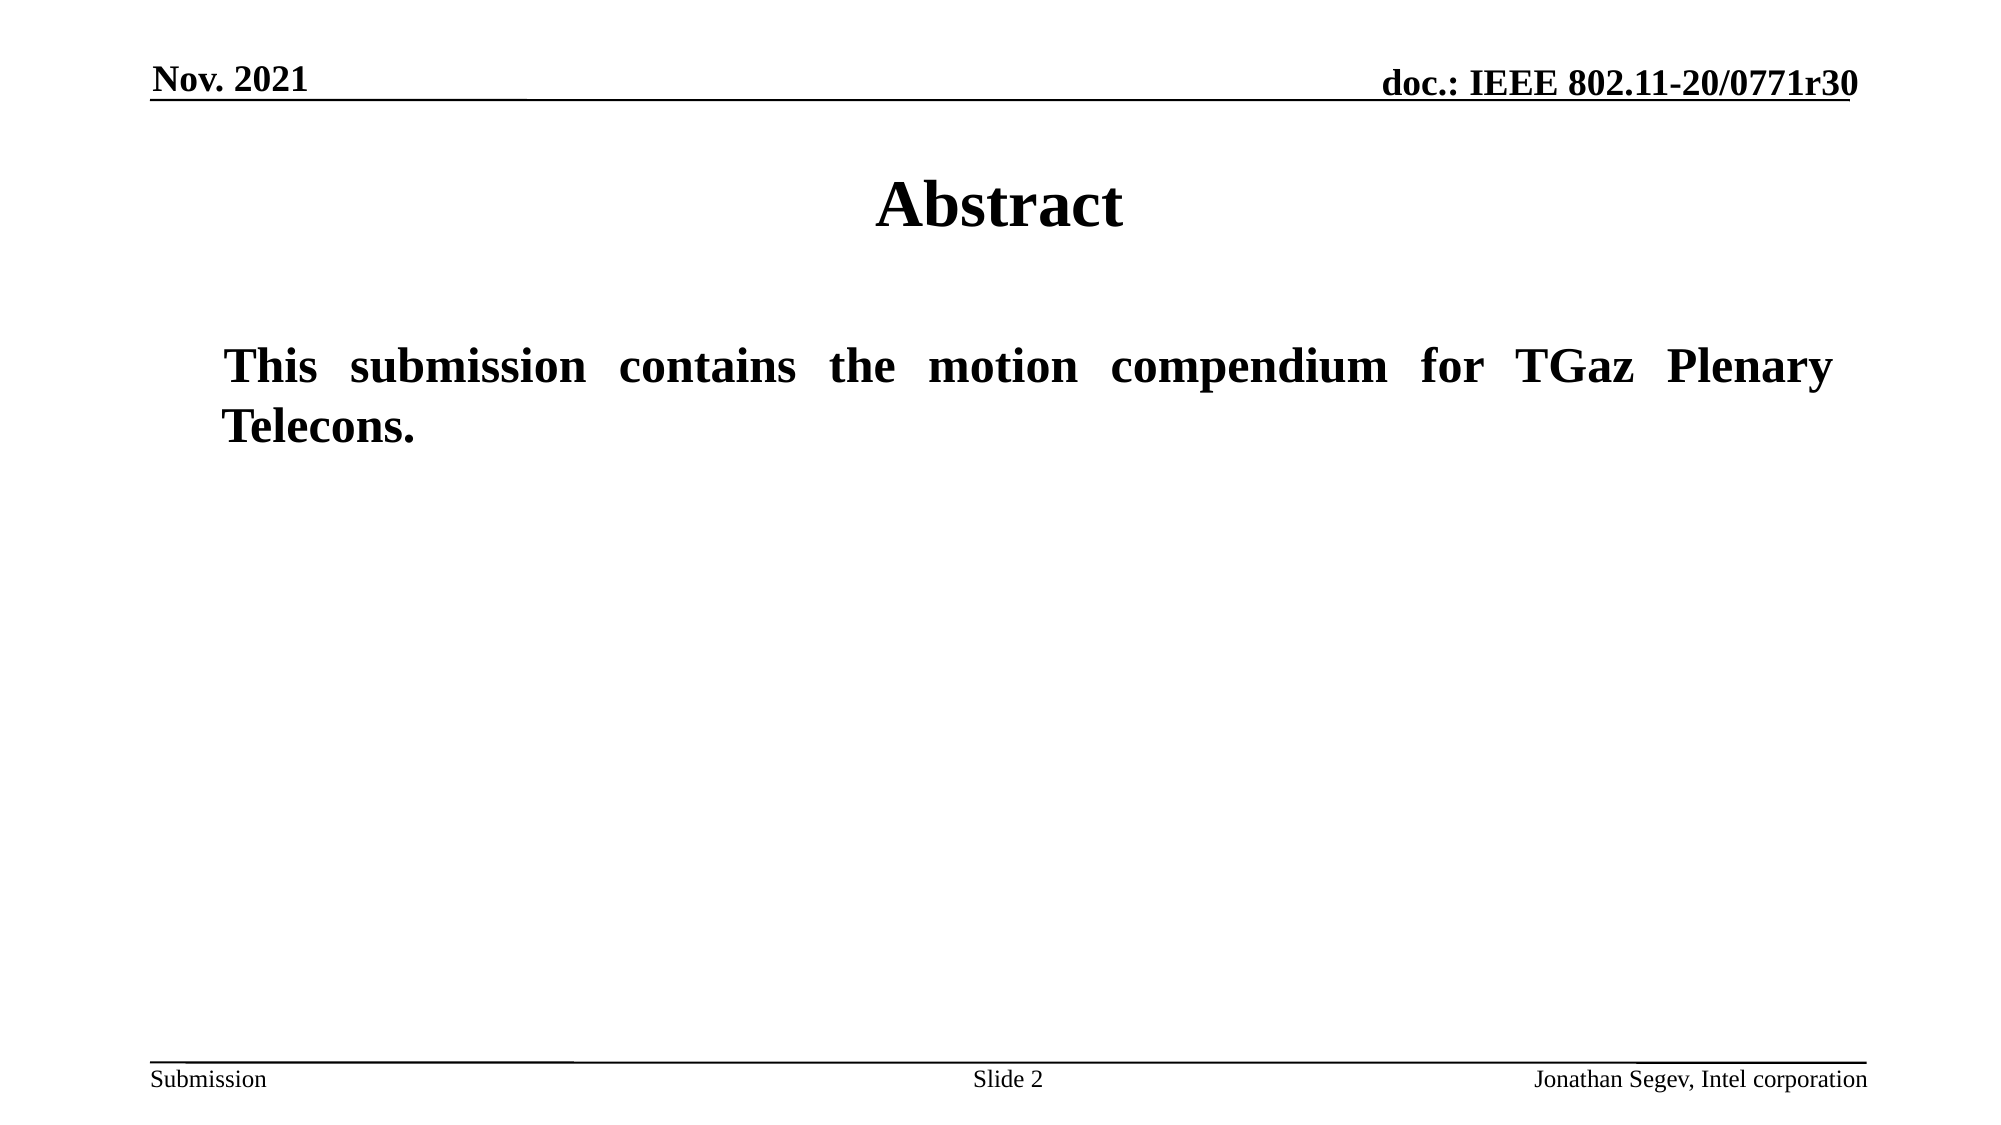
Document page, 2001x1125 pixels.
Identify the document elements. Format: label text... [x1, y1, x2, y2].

title Abstract [149, 112, 1850, 288]
slide_number Slide 2 [950, 1061, 1067, 1123]
footer Jonathan Segev, Intel corporation [1171, 1061, 1869, 1093]
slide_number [152, 54, 563, 100]
list This submission contains the motion compendium for TGaz Plenary Telecons. [149, 324, 1850, 1000]
